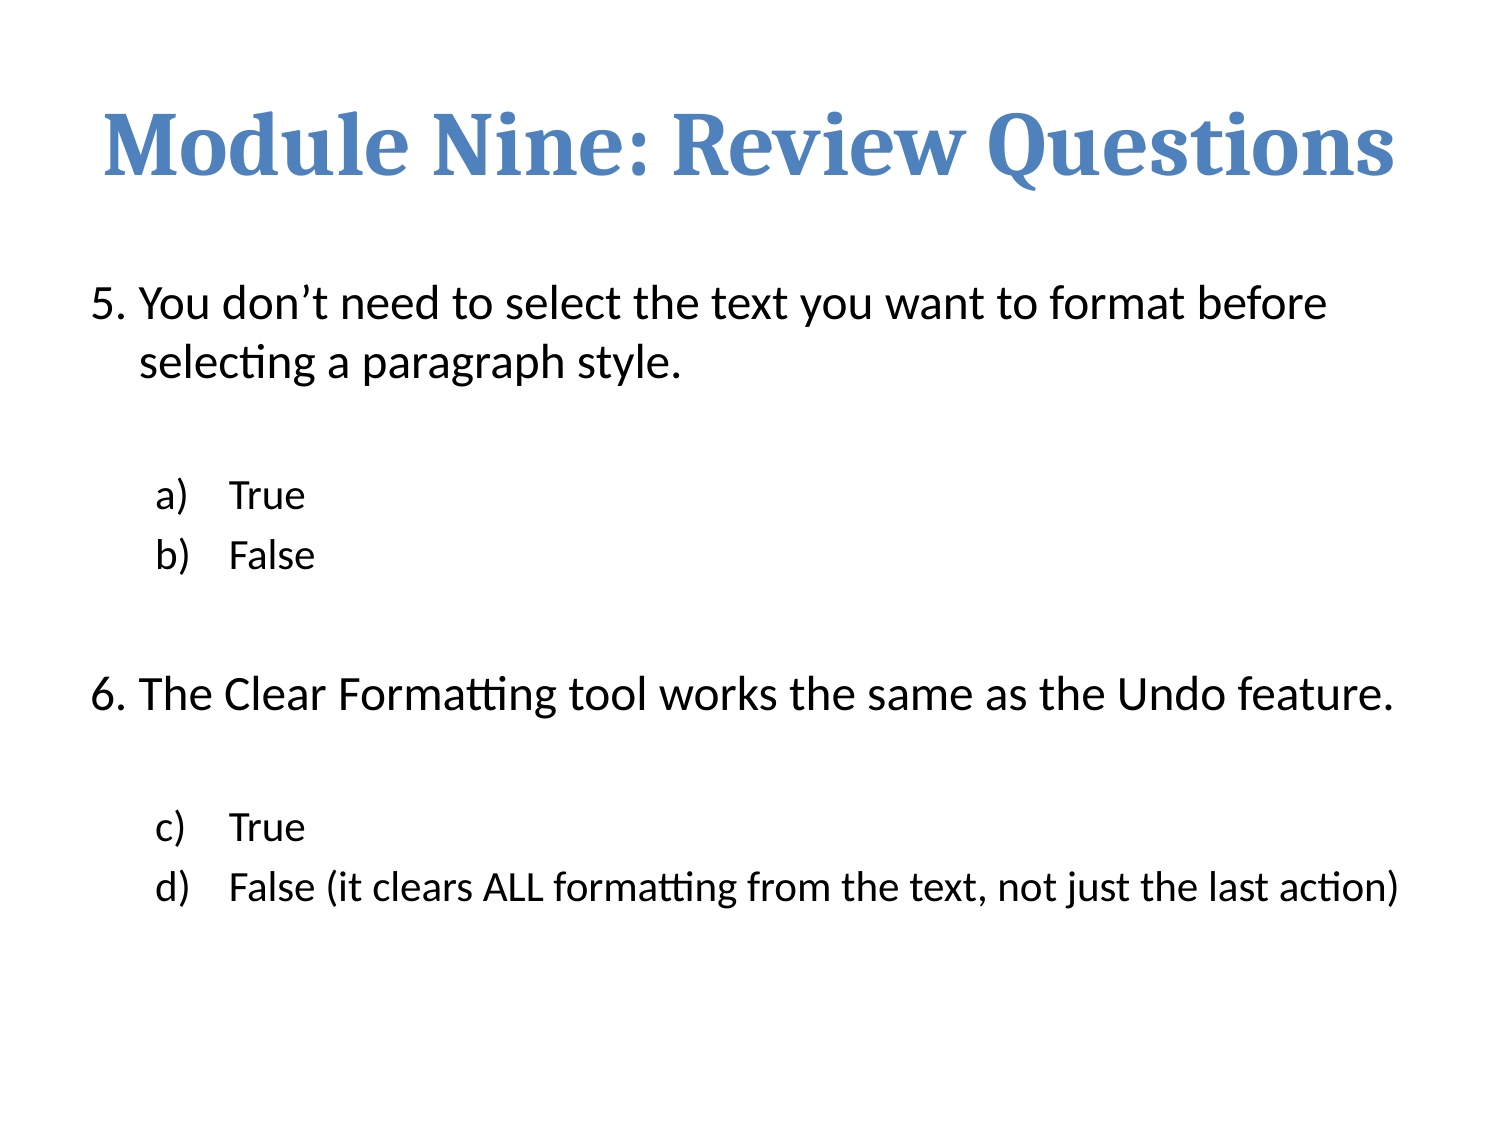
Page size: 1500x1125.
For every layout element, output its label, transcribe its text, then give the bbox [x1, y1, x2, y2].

list 5. You don’t need to select the text you want to format before selecting a paragraph style. True False 6. The Clear Formatting tool works the same as the Undo feature. True False (it clears ALL formatting from the text, not just the last action) [75, 262, 1425, 1005]
title Module Nine: Review Questions [75, 45, 1425, 233]
